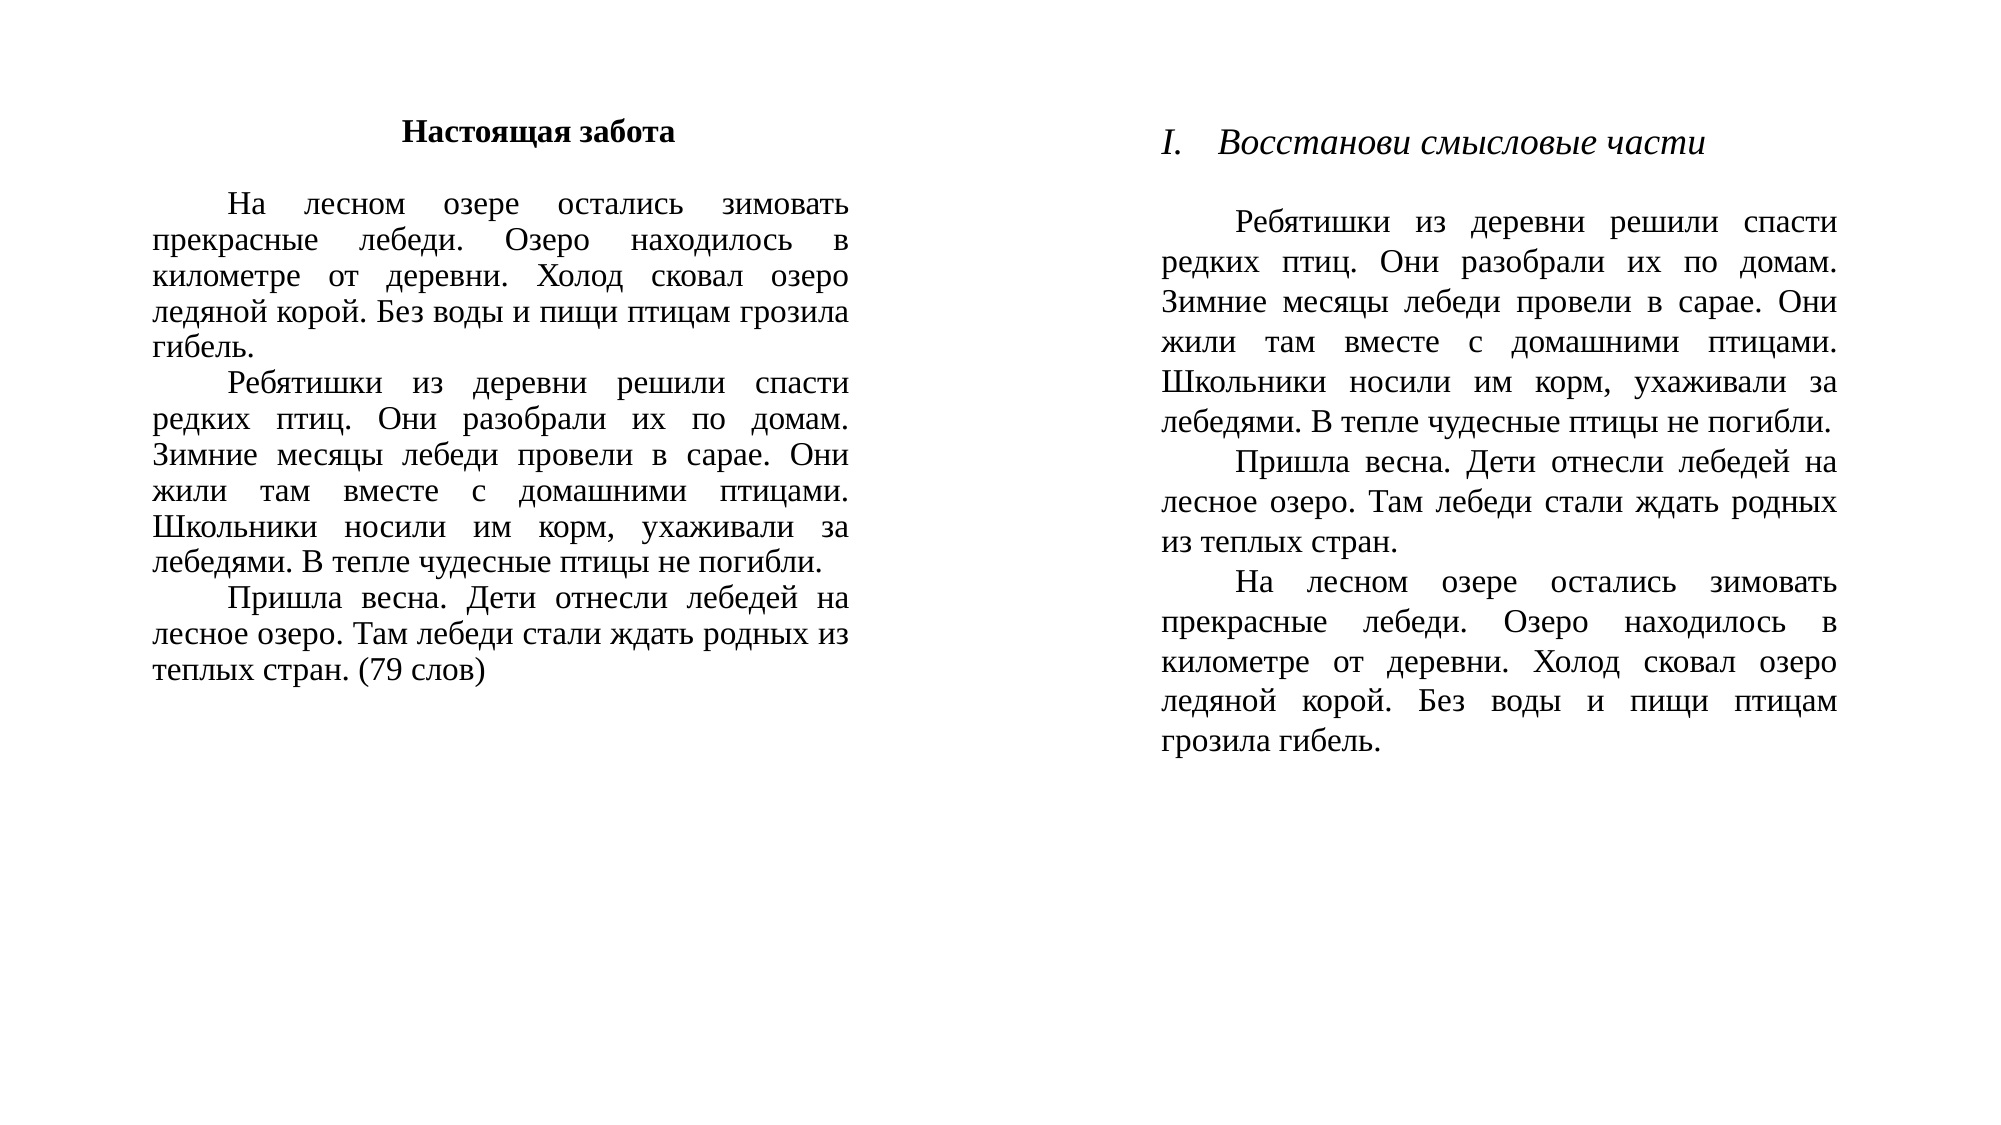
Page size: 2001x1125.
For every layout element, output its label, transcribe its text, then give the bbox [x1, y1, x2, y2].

text_box Восстанови смысловые части Ребятишки из деревни решили спасти редких птиц. Они разобрали их по домам. Зимние месяцы лебеди провели в сарае. Они жили там вместе с домашними птицами. Школьники носили им корм, ухаживали за лебедями. В тепле чудесные птицы не погибли. Пришла весна. Дети отнесли лебедей на лесное озеро. Там лебеди стали ждать родных из теплых стран. На лесном озере остались зимовать прекрасные лебеди. Озеро находилось в километре от деревни. Холод сковал озеро ледяной корой. Без воды и пищи птицам грозила гибель. [1146, 106, 1854, 766]
list Настоящая забота На лесном озере остались зимовать прекрасные лебеди. Озеро находилось в километре от деревни. Холод сковал озеро ледяной корой. Без воды и пищи птицам грозила гибель. Ребятишки из деревни решили спасти редких птиц. Они разобрали их по домам. Зимние месяцы лебеди провели в сарае. Они жили там вместе с домашними птицами. Школьники носили им корм, ухаживали за лебедями. В тепле чудесные птицы не погибли. Пришла весна. Дети отнесли лебедей на лесное озеро. Там лебеди стали ждать родных из теплых стран. (79 слов) [137, 106, 866, 1014]
